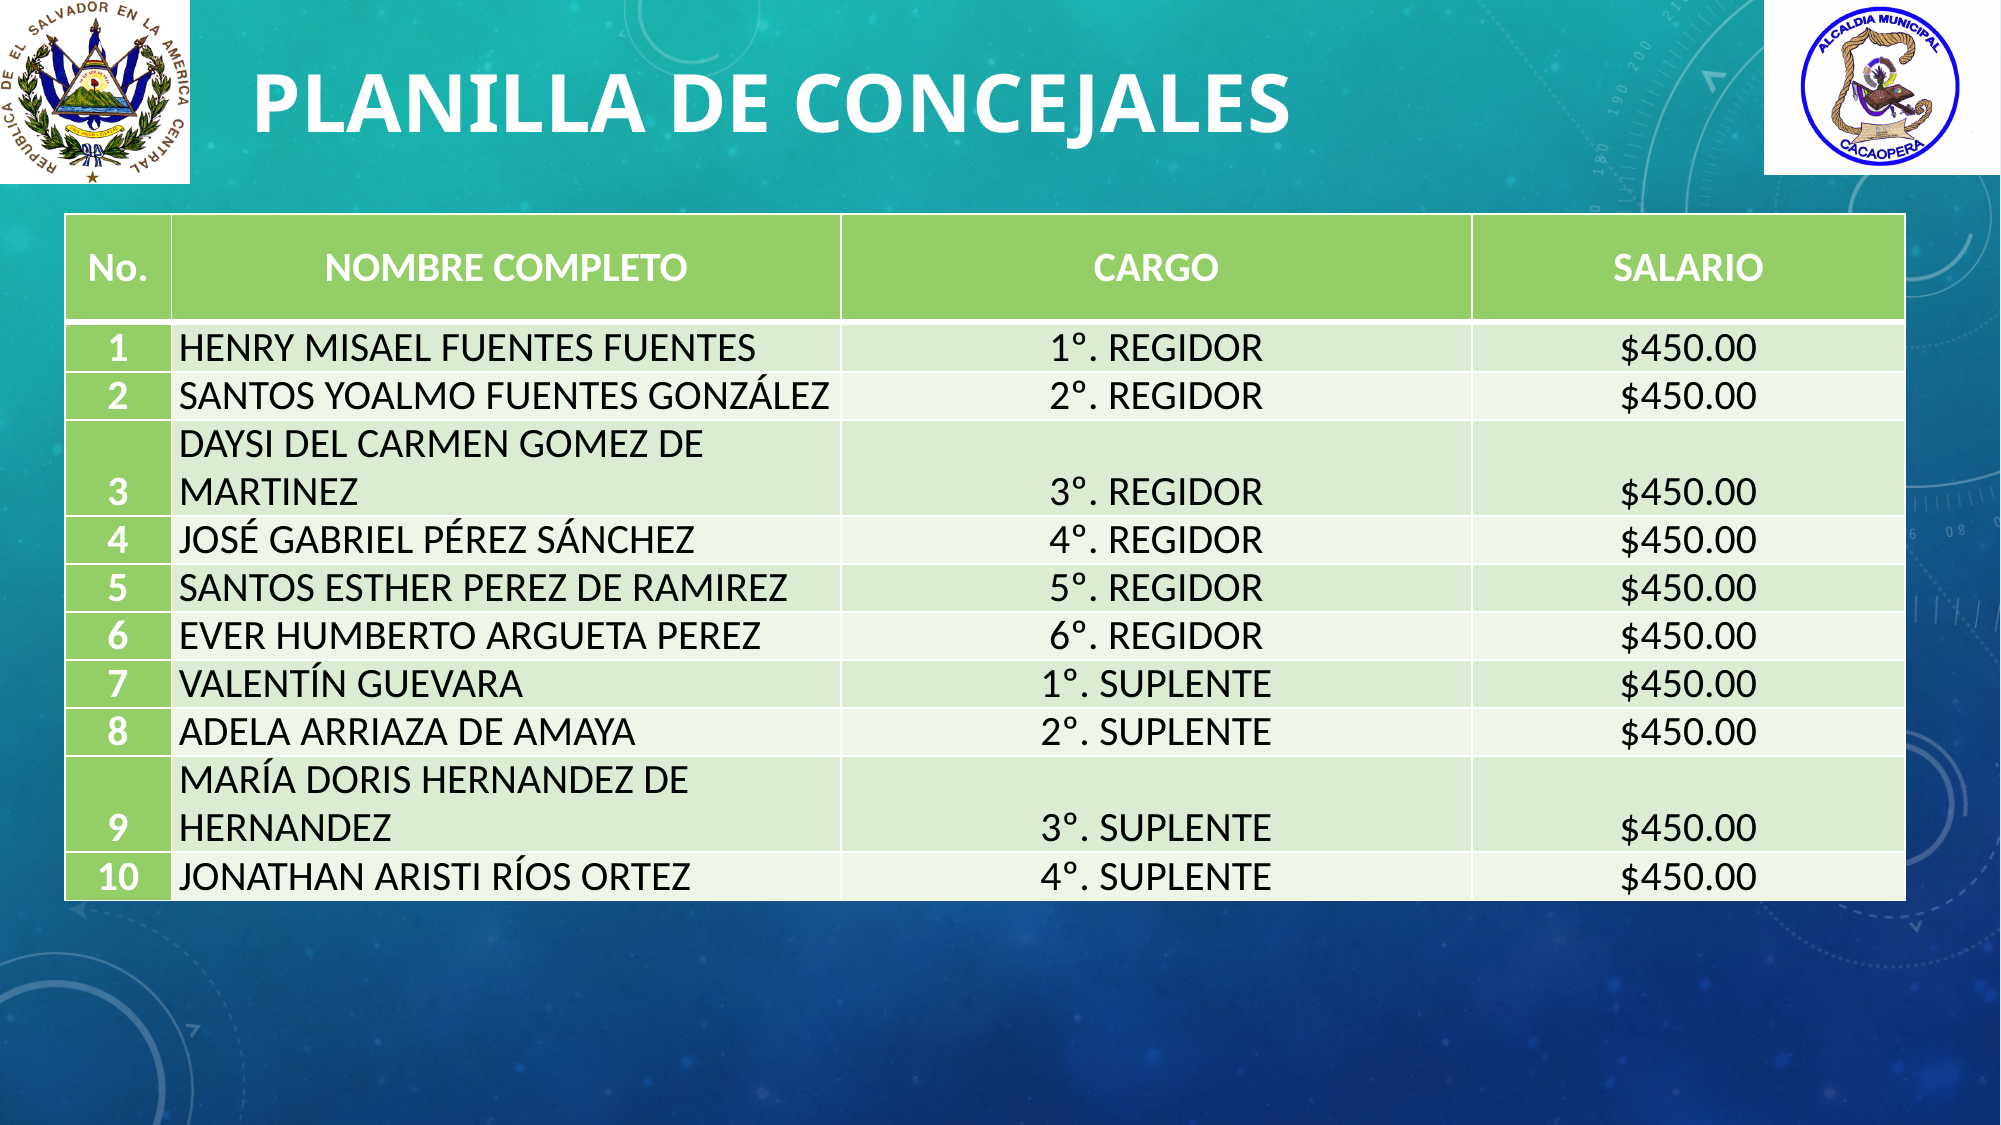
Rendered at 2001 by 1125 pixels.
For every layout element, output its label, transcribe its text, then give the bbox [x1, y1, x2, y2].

table_cell $450.00 [1473, 853, 1904, 900]
table_cell 10 [66, 853, 171, 900]
table_header CARGO [842, 215, 1471, 319]
table_header No. [66, 215, 171, 319]
table_cell $450.00 [1473, 373, 1904, 419]
table_cell JOSÉ GABRIEL PÉREZ SÁNCHEZ [172, 517, 840, 563]
table_cell 5º. REGIDOR [842, 565, 1471, 611]
table_cell 3º. REGIDOR [842, 421, 1471, 515]
table_cell 4º. SUPLENTE [842, 853, 1471, 900]
table_cell $450.00 [1473, 661, 1904, 707]
table_cell 6 [66, 613, 171, 659]
table_cell 1º. SUPLENTE [842, 661, 1471, 707]
table_cell $450.00 [1473, 565, 1904, 611]
table_cell 1º. REGIDOR [842, 325, 1471, 371]
table_cell $450.00 [1473, 757, 1904, 851]
picture [0, 0, 2001, 1125]
table_header NOMBRE COMPLETO [172, 215, 840, 319]
table_cell 7 [66, 661, 171, 707]
table_cell SANTOS ESTHER PEREZ DE RAMIREZ [172, 565, 840, 611]
table_cell $450.00 [1473, 421, 1904, 515]
table_cell HENRY MISAEL FUENTES FUENTES [172, 325, 840, 371]
table_cell 5 [66, 565, 171, 611]
table_cell $450.00 [1473, 709, 1904, 755]
table_cell 4 [66, 517, 171, 563]
table_cell VALENTÍN GUEVARA [172, 661, 840, 707]
table_cell 3 [66, 421, 171, 515]
table_cell DAYSI DEL CARMEN GOMEZ DE MARTINEZ [172, 421, 840, 515]
table_cell 1 [66, 325, 171, 371]
table_cell SANTOS YOALMO FUENTES GONZÁLEZ [172, 373, 840, 419]
table_cell $450.00 [1473, 613, 1904, 659]
table_cell 4º. REGIDOR [842, 517, 1471, 563]
title PLANILLA DE CONCEJALES [235, 38, 1319, 213]
table_cell JONATHAN ARISTI RÍOS ORTEZ [172, 853, 840, 900]
table_cell 2º. SUPLENTE [842, 709, 1471, 755]
table_cell ADELA ARRIAZA DE AMAYA [172, 709, 840, 755]
table_cell 9 [66, 757, 171, 851]
table_cell $450.00 [1473, 325, 1904, 371]
table_header SALARIO [1473, 215, 1904, 319]
table_cell 2 [66, 373, 171, 419]
table_cell MARÍA DORIS HERNANDEZ DE HERNANDEZ [172, 757, 840, 851]
table_cell 3º. SUPLENTE [842, 757, 1471, 851]
table_cell 6º. REGIDOR [842, 613, 1471, 659]
table_cell 8 [66, 709, 171, 755]
table_cell EVER HUMBERTO ARGUETA PEREZ [172, 613, 840, 659]
table_cell $450.00 [1473, 517, 1904, 563]
table_cell 2º. REGIDOR [842, 373, 1471, 419]
